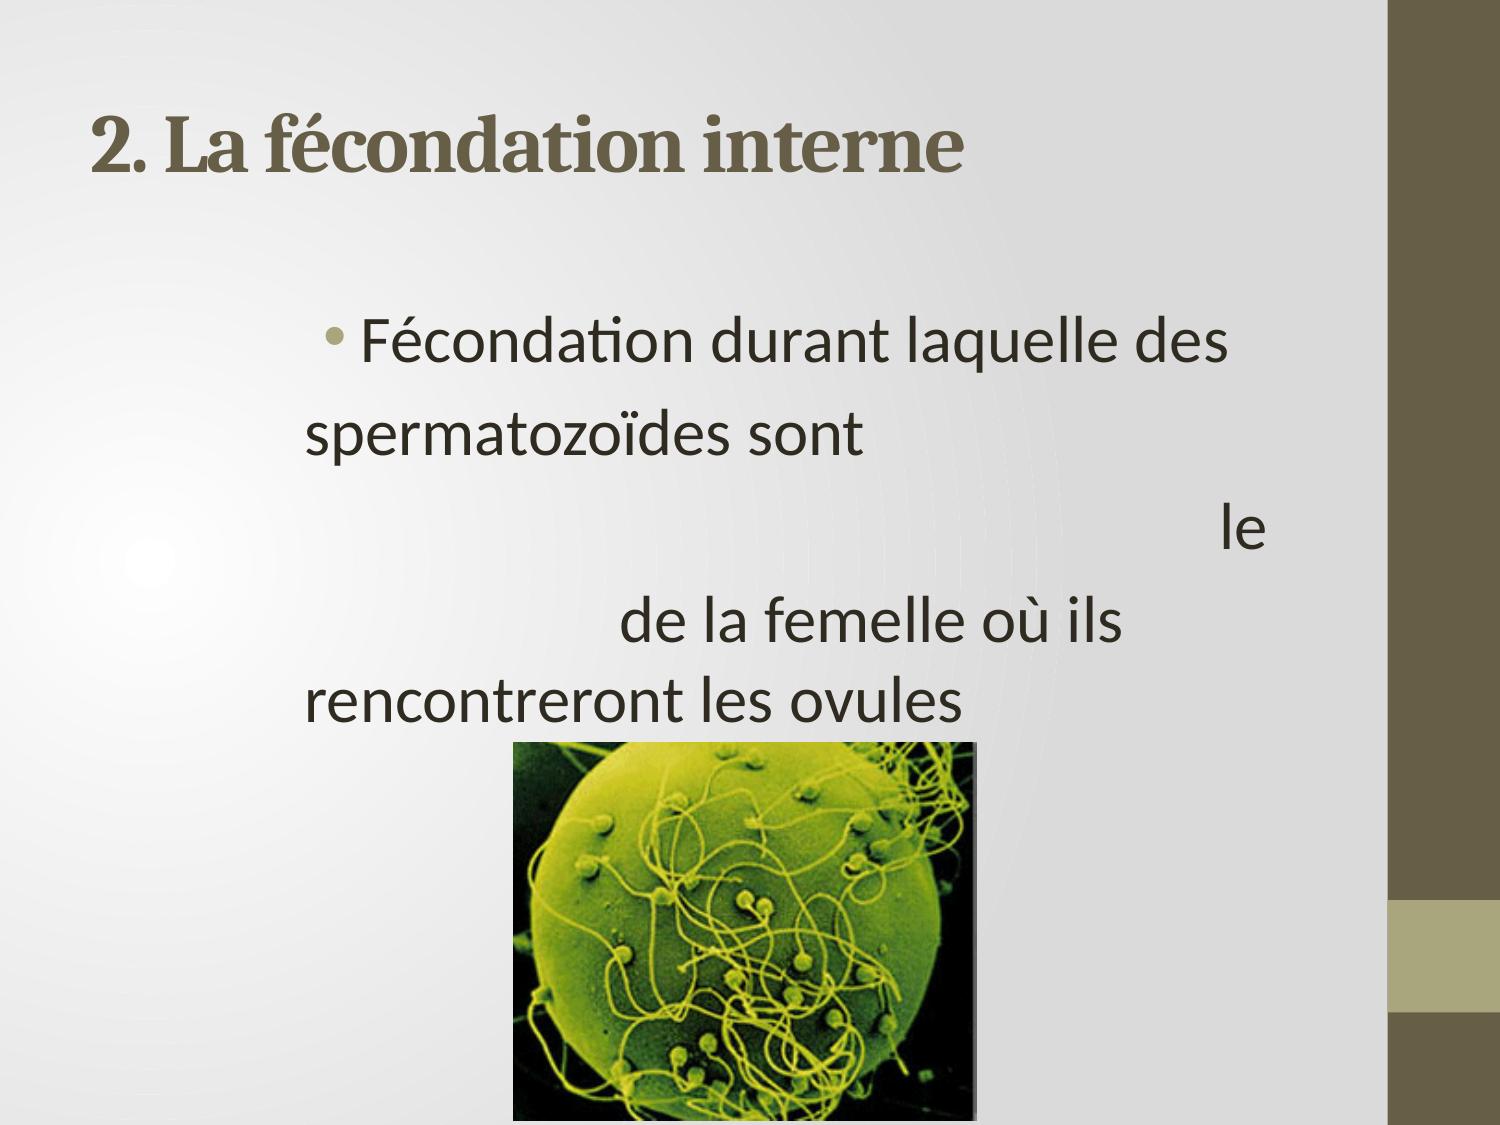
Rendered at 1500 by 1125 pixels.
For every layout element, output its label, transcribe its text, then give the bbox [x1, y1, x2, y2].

list Fécondation durant laquelle des spermatozoïdes sont le de la femelle où ils rencontreront les ovules [289, 220, 1376, 808]
picture [513, 742, 978, 1122]
title 2. La fécondation interne [75, 45, 1325, 233]
